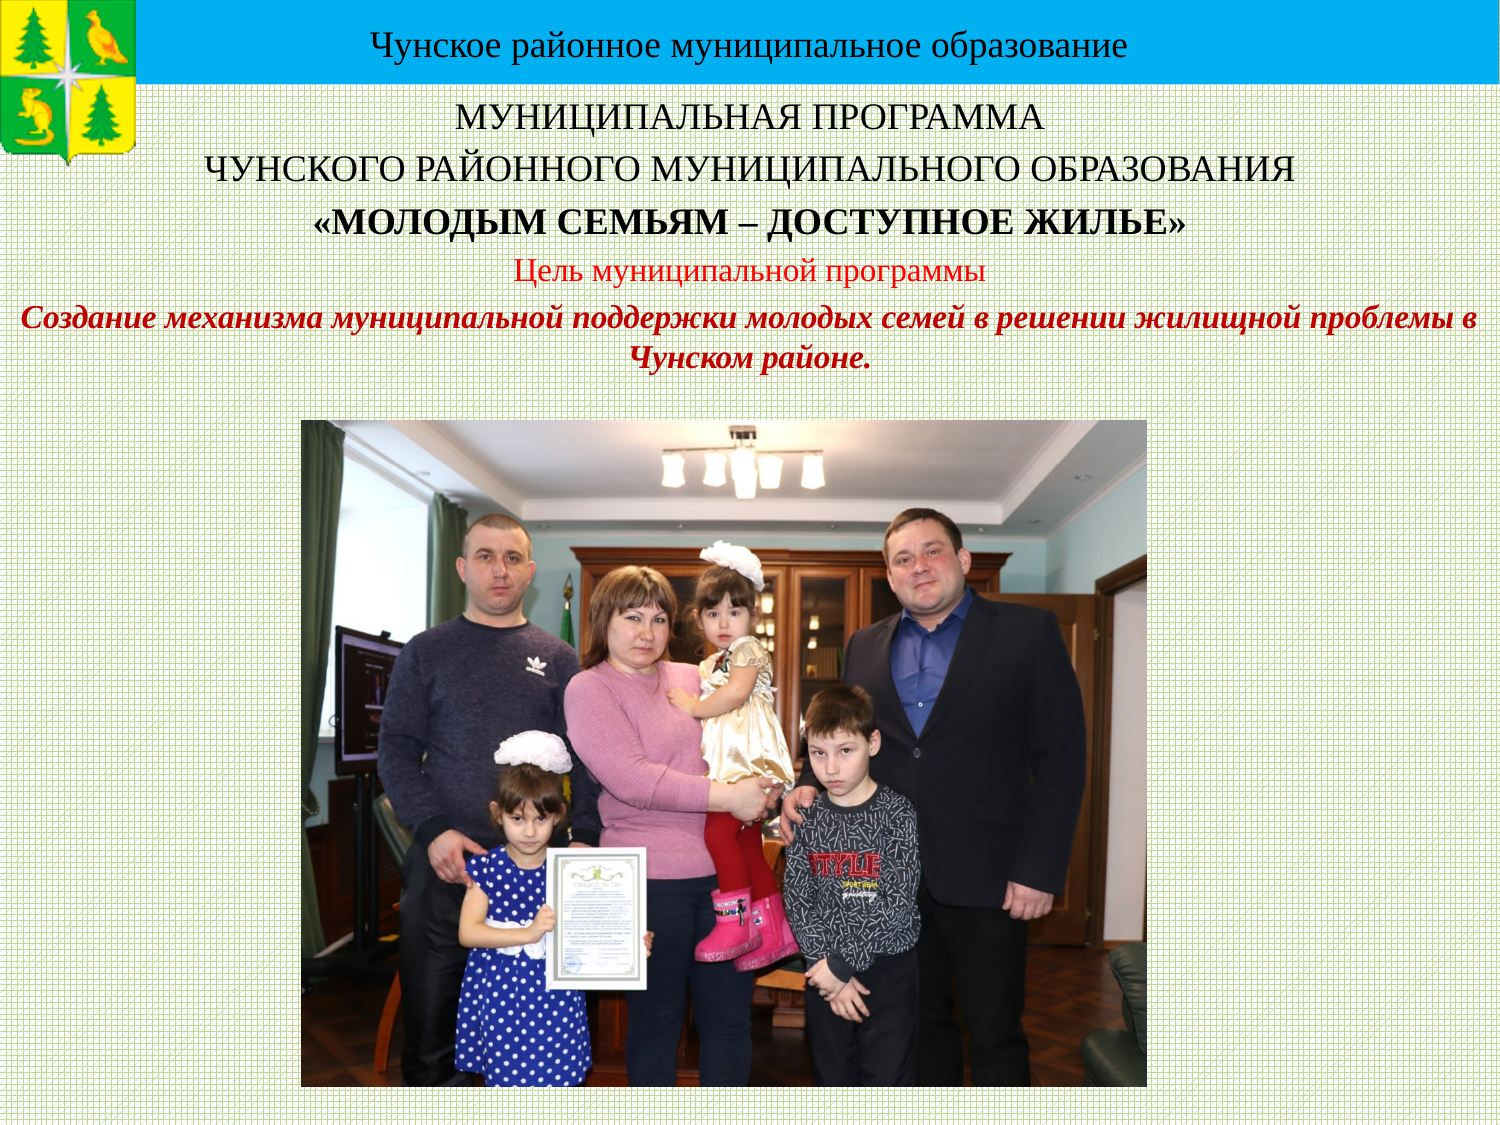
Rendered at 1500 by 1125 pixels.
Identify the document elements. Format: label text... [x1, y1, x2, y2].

list МУНИЦИПАЛЬНАЯ ПРОГРАММА ЧУНСКОГО РАЙОННОГО МУНИЦИПАЛЬНОГО ОБРАЗОВАНИЯ «МОЛОДЫМ СЕМЬЯМ – ДОСТУПНОЕ ЖИЛЬЕ» Цель муниципальной программы Создание механизма муниципальной поддержки молодых семей в решении жилищной проблемы в Чунском районе. [0, 84, 1500, 1125]
title Чунское районное муниципальное образование [137, 0, 1499, 84]
picture [0, 0, 136, 169]
picture [300, 420, 1147, 1087]
